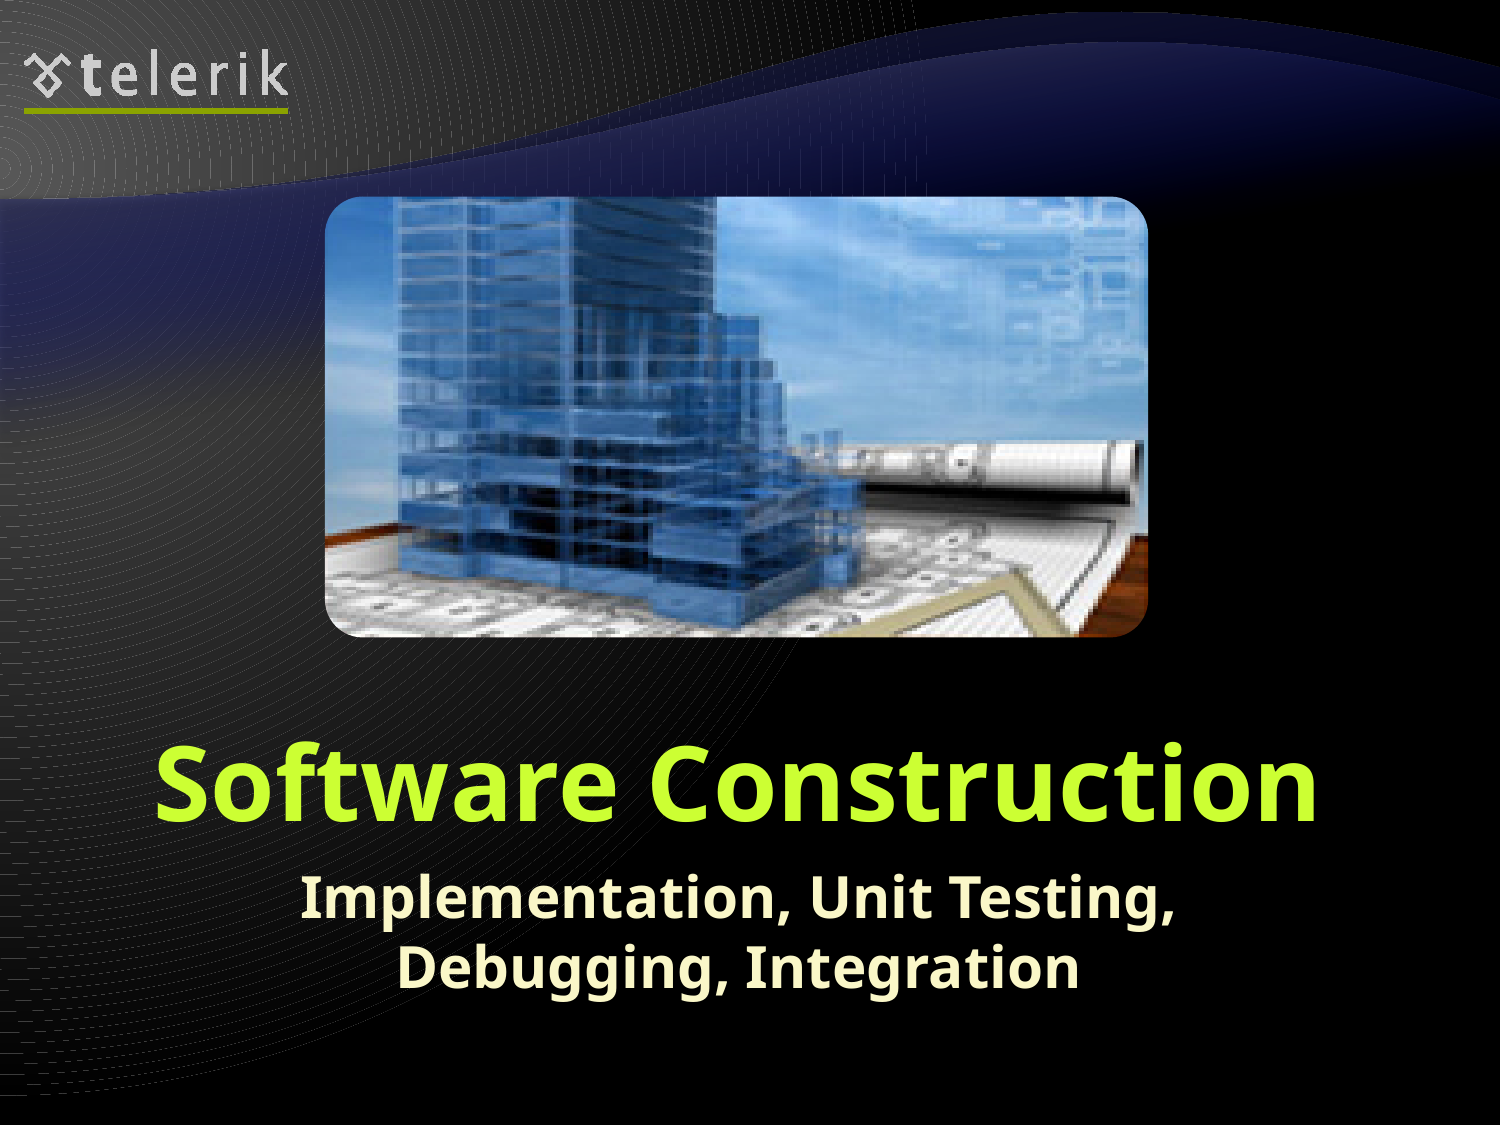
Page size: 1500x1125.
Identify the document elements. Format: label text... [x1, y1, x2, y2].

picture [324, 196, 1149, 638]
text_box Implementation, Unit Testing, Debugging, Integration [242, 859, 1235, 1000]
title Software Construction [114, 706, 1363, 854]
picture [24, 49, 288, 114]
